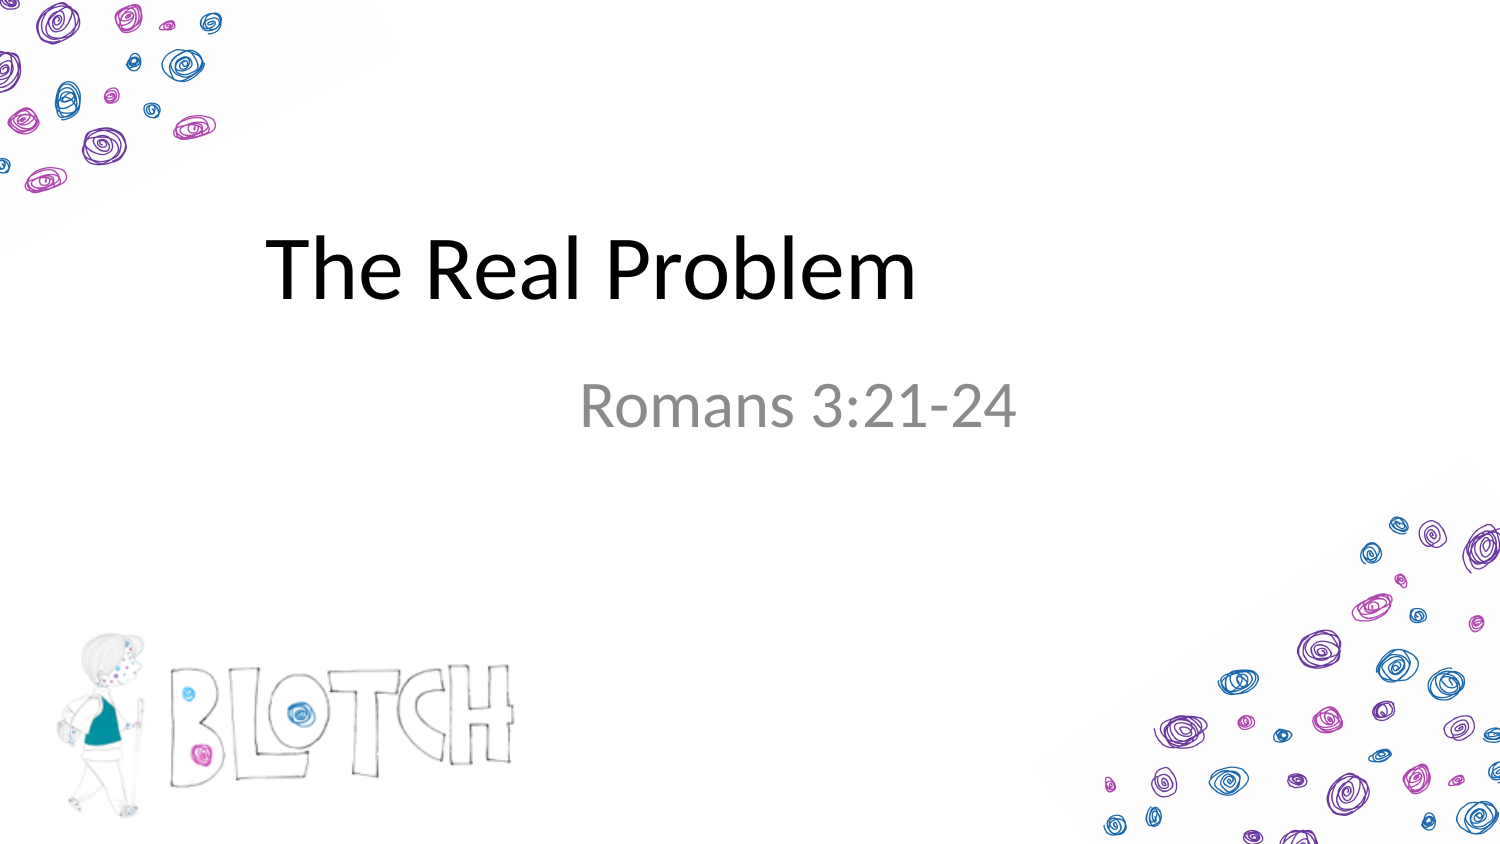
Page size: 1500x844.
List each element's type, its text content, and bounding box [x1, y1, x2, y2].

picture [1030, 454, 1500, 844]
picture [0, 0, 404, 259]
title The Real Problem [128, 172, 1058, 353]
picture [17, 626, 575, 827]
subtitle Romans 3:21-24 [273, 352, 1324, 569]
